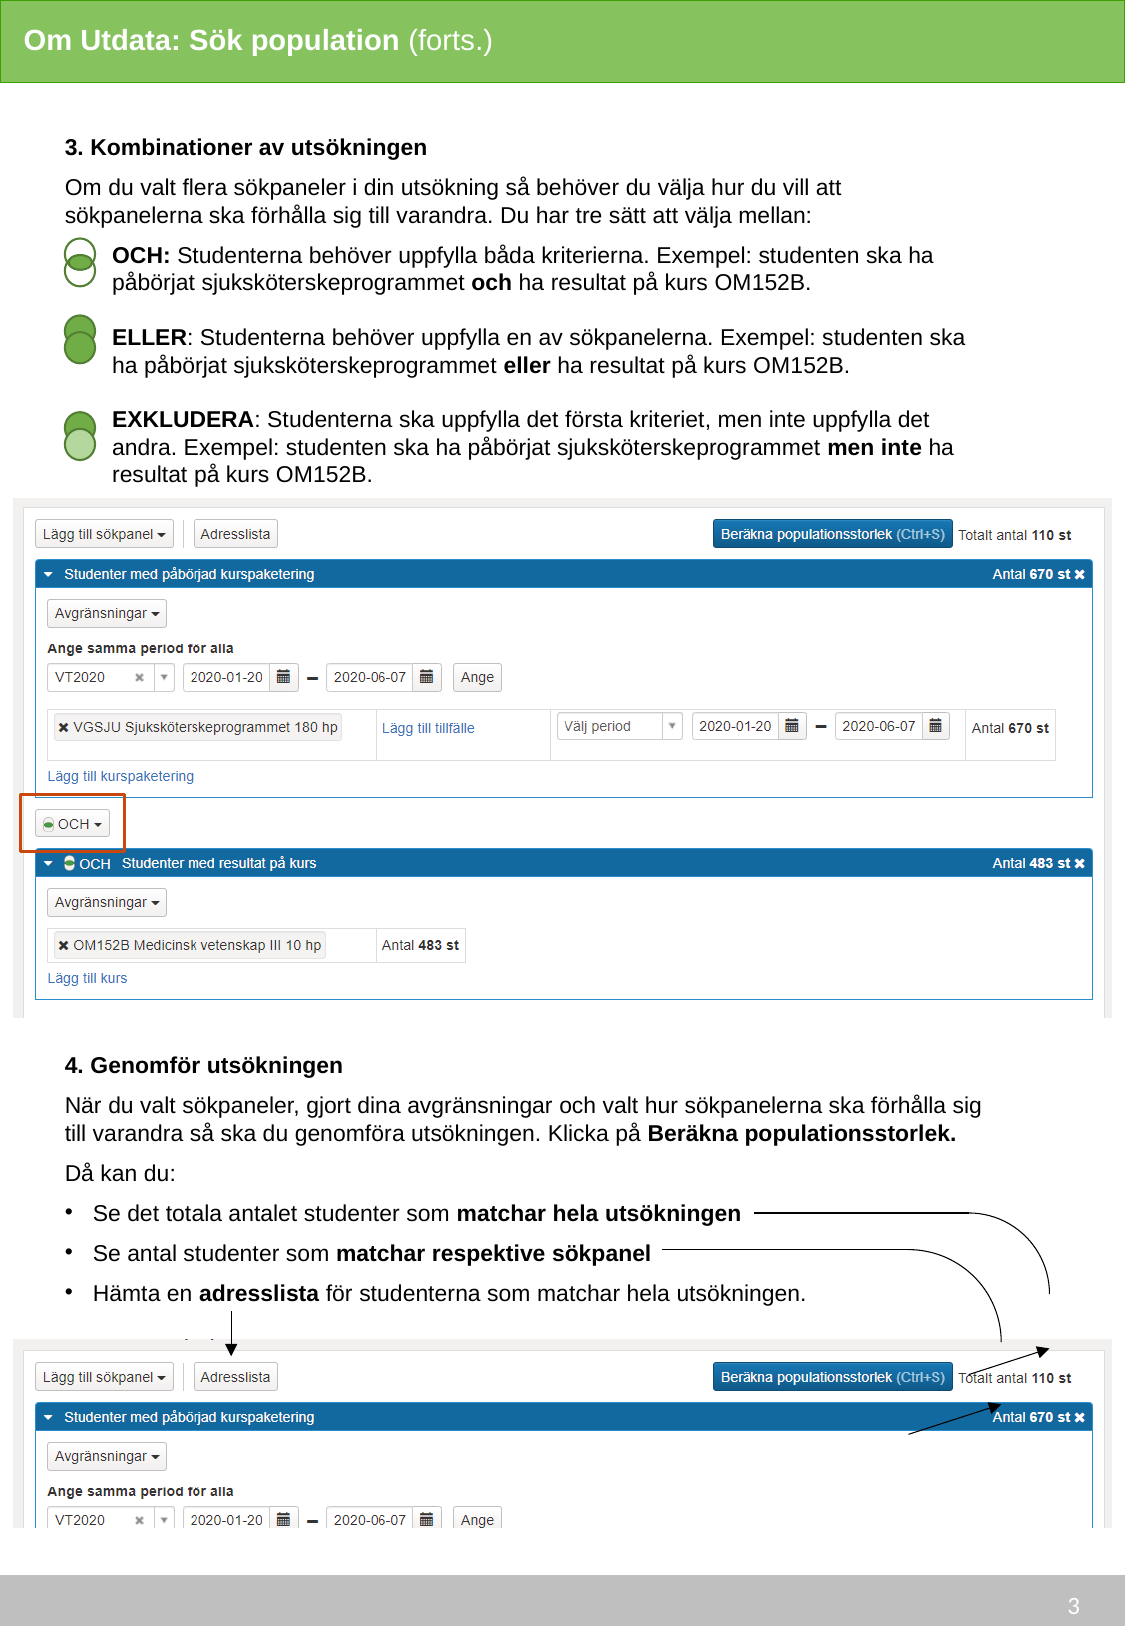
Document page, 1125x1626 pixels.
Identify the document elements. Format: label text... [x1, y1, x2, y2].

text_box [63, 427, 97, 462]
text_box [63, 314, 97, 339]
list 4. Genomför utsökningen När du valt sökpaneler, gjort dina avgränsningar och valt hur sökpanelerna ska förhålla sig till varandra så ska du genomföra utsökningen. Klicka på Beräkna populationsstorlek. Då kan du: Se det totala antalet studenter som matchar hela utsökningen Se antal studenter som matchar respektive sökpanel Hämta en adresslista för studenterna som matchar hela utsökningen. [50, 1043, 1002, 1316]
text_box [754, 1212, 1050, 1375]
picture [13, 1338, 1112, 1528]
list 3. Kombinationer av utsökningen Om du valt flera sökpaneler i din utsökning så behöver du välja hur du vill att sökpanelerna ska förhålla sig till varandra. Du har tre sätt att välja mellan: OCH: Studenterna behöver uppfylla båda kriterierna. Exempel: studenten ska ha påbörjat sjuksköterskeprogrammet och ha resultat på kurs OM152B. ELLER: Studenterna behöver uppfylla en av sökpanelerna. Exempel: studenten ska ha påbörjat sjuksköterskeprogrammet eller ha resultat på kurs OM152B. EXKLUDERA: Studenterna ska uppfylla det första kriteriet, men inte uppfylla det andra. Exempel: studenten ska ha påbörjat sjuksköterskeprogrammet men inte ha resultat på kurs OM152B. [50, 125, 1002, 498]
picture [13, 498, 1112, 1018]
text_box [63, 237, 97, 262]
slide_number 3 [842, 1576, 1096, 1625]
text_box [63, 331, 97, 365]
text_box [63, 411, 97, 436]
text_box [67, 254, 94, 271]
title Om Utdata: Sök population (forts.) [0, 0, 1125, 83]
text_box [662, 1249, 1002, 1435]
text_box [63, 259, 97, 288]
